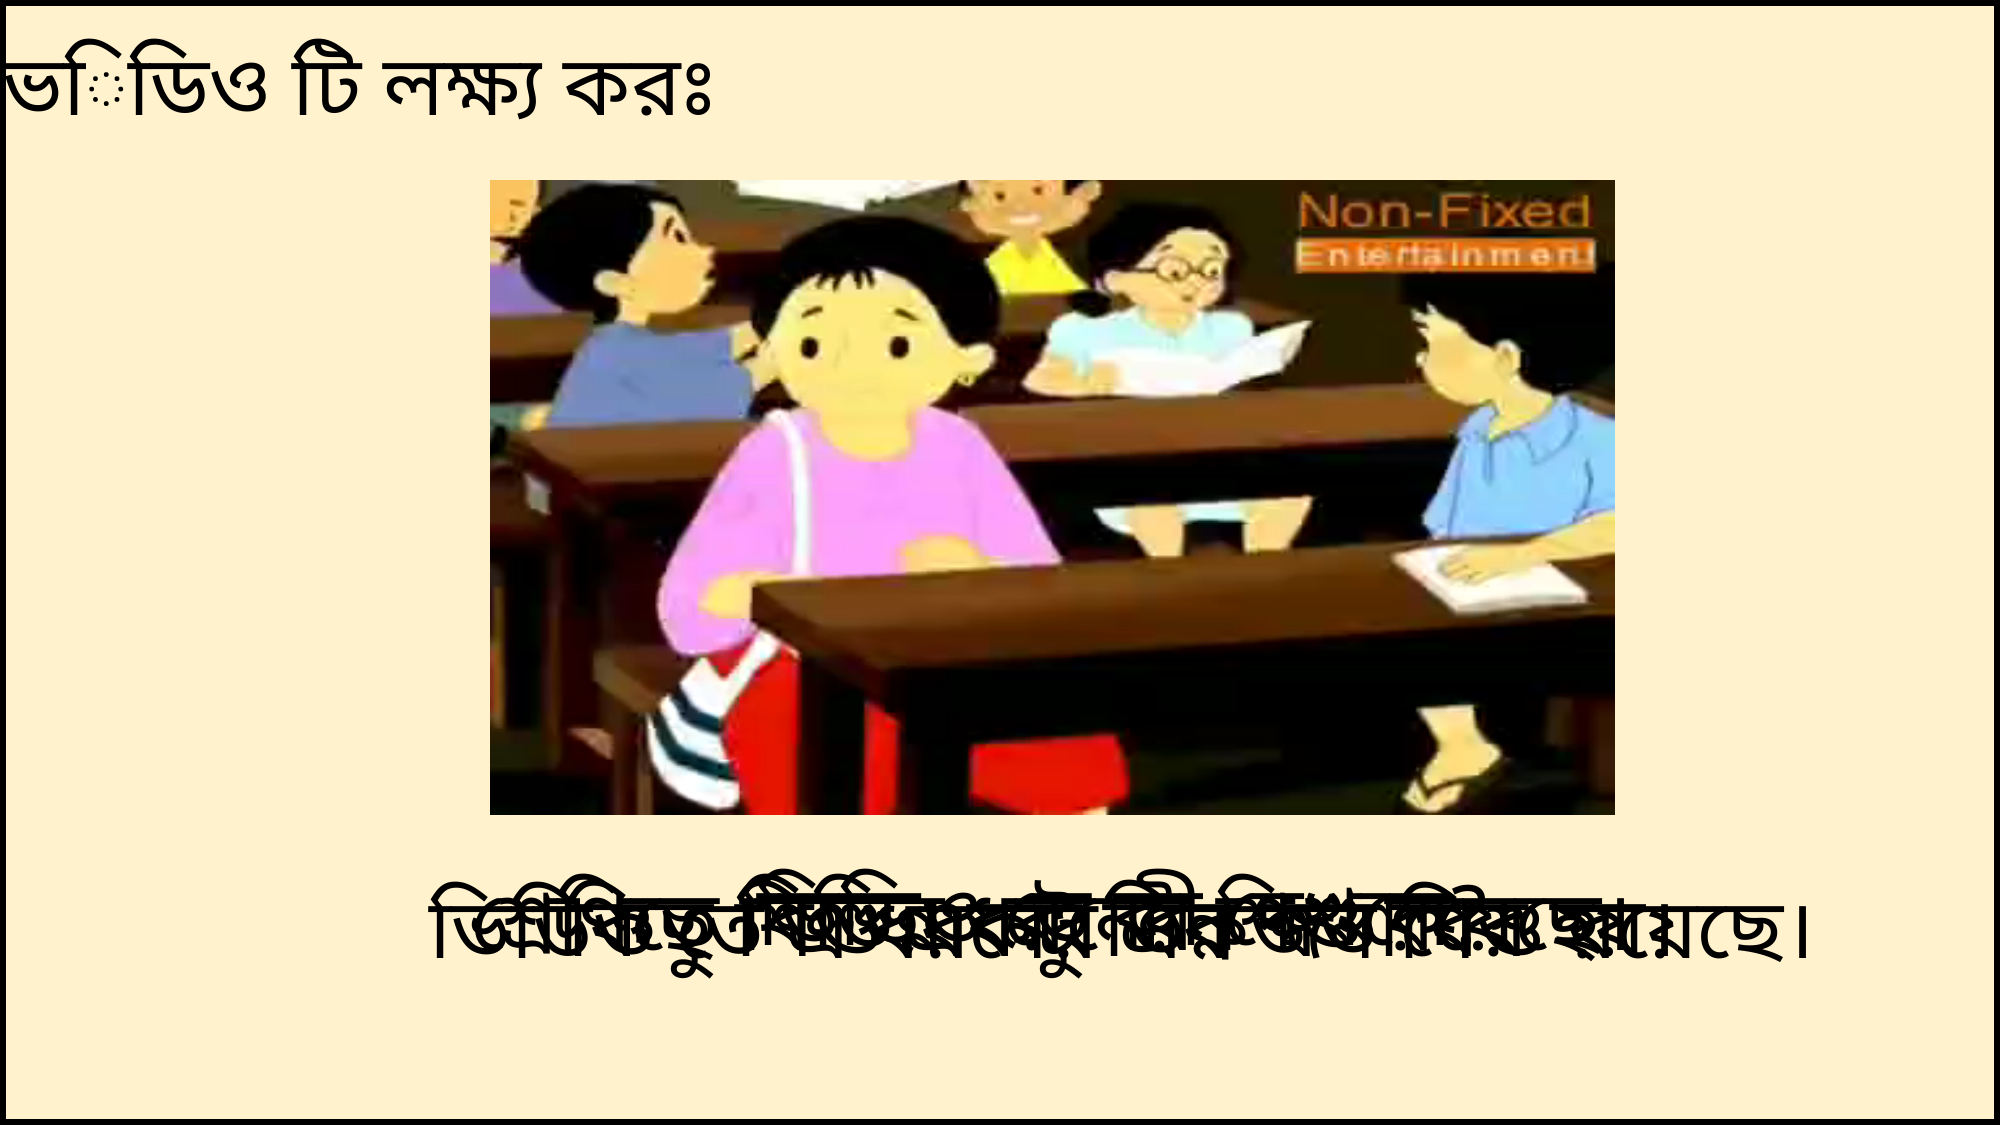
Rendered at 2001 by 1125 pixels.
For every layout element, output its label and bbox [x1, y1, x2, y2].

text_box [0, 0, 2000, 1125]
text_box [489, 179, 1616, 816]
